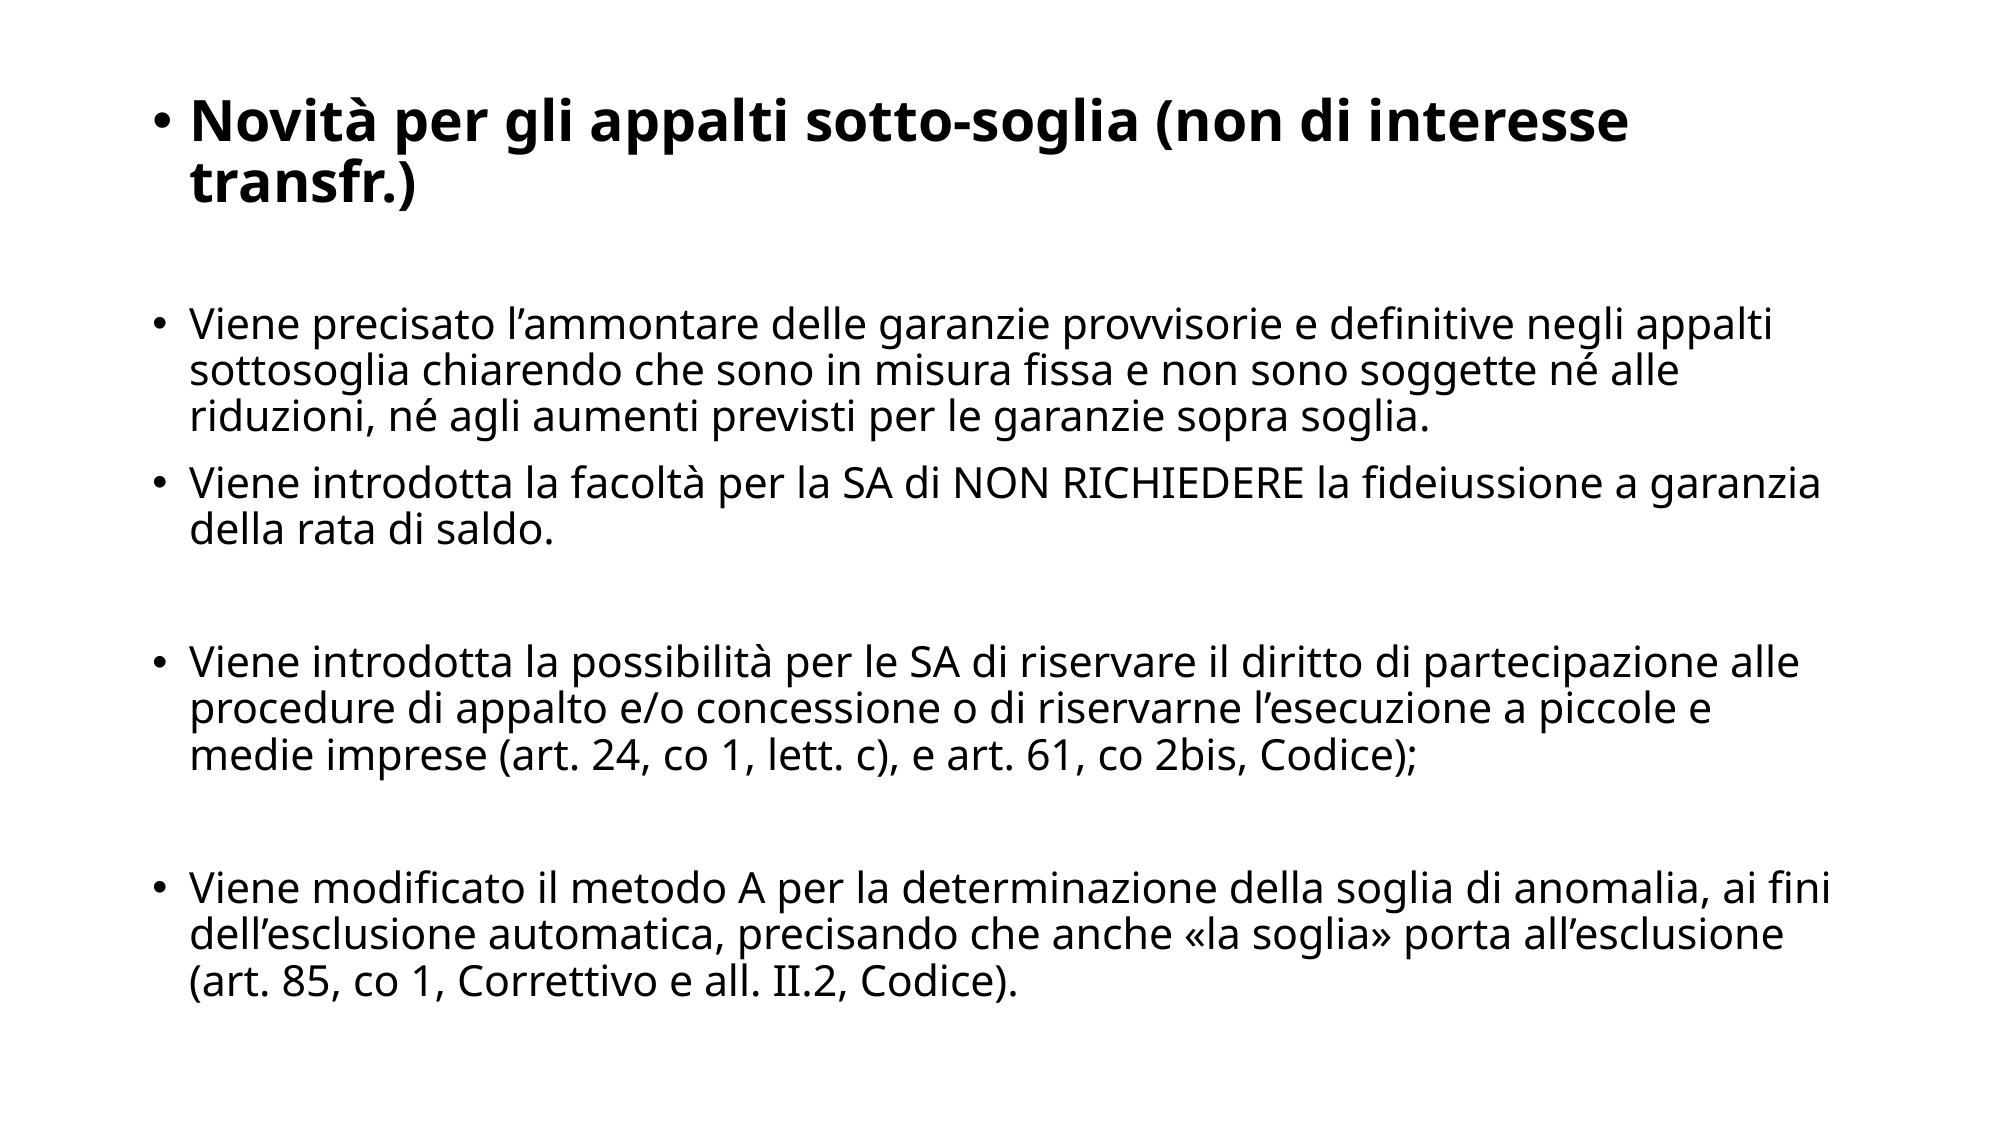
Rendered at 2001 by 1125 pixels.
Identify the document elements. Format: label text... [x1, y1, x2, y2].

list Novità per gli appalti sotto-soglia (non di interesse transfr.) Viene precisato l’ammontare delle garanzie provvisorie e definitive negli appalti sottosoglia chiarendo che sono in misura fissa e non sono soggette né alle riduzioni, né agli aumenti previsti per le garanzie sopra soglia. Viene introdotta la facoltà per la SA di NON RICHIEDERE la fideiussione a garanzia della rata di saldo. Viene introdotta la possibilità per le SA di riservare il diritto di partecipazione alle procedure di appalto e/o concessione o di riservarne l’esecuzione a piccole e medie imprese (art. 24, co 1, lett. c), e art. 61, co 2bis, Codice); Viene modificato il metodo A per la determinazione della soglia di anomalia, ai fini dell’esclusione automatica, precisando che anche «la soglia» porta all’esclusione (art. 85, co 1, Correttivo e all. II.2, Codice). [137, 84, 1863, 1014]
